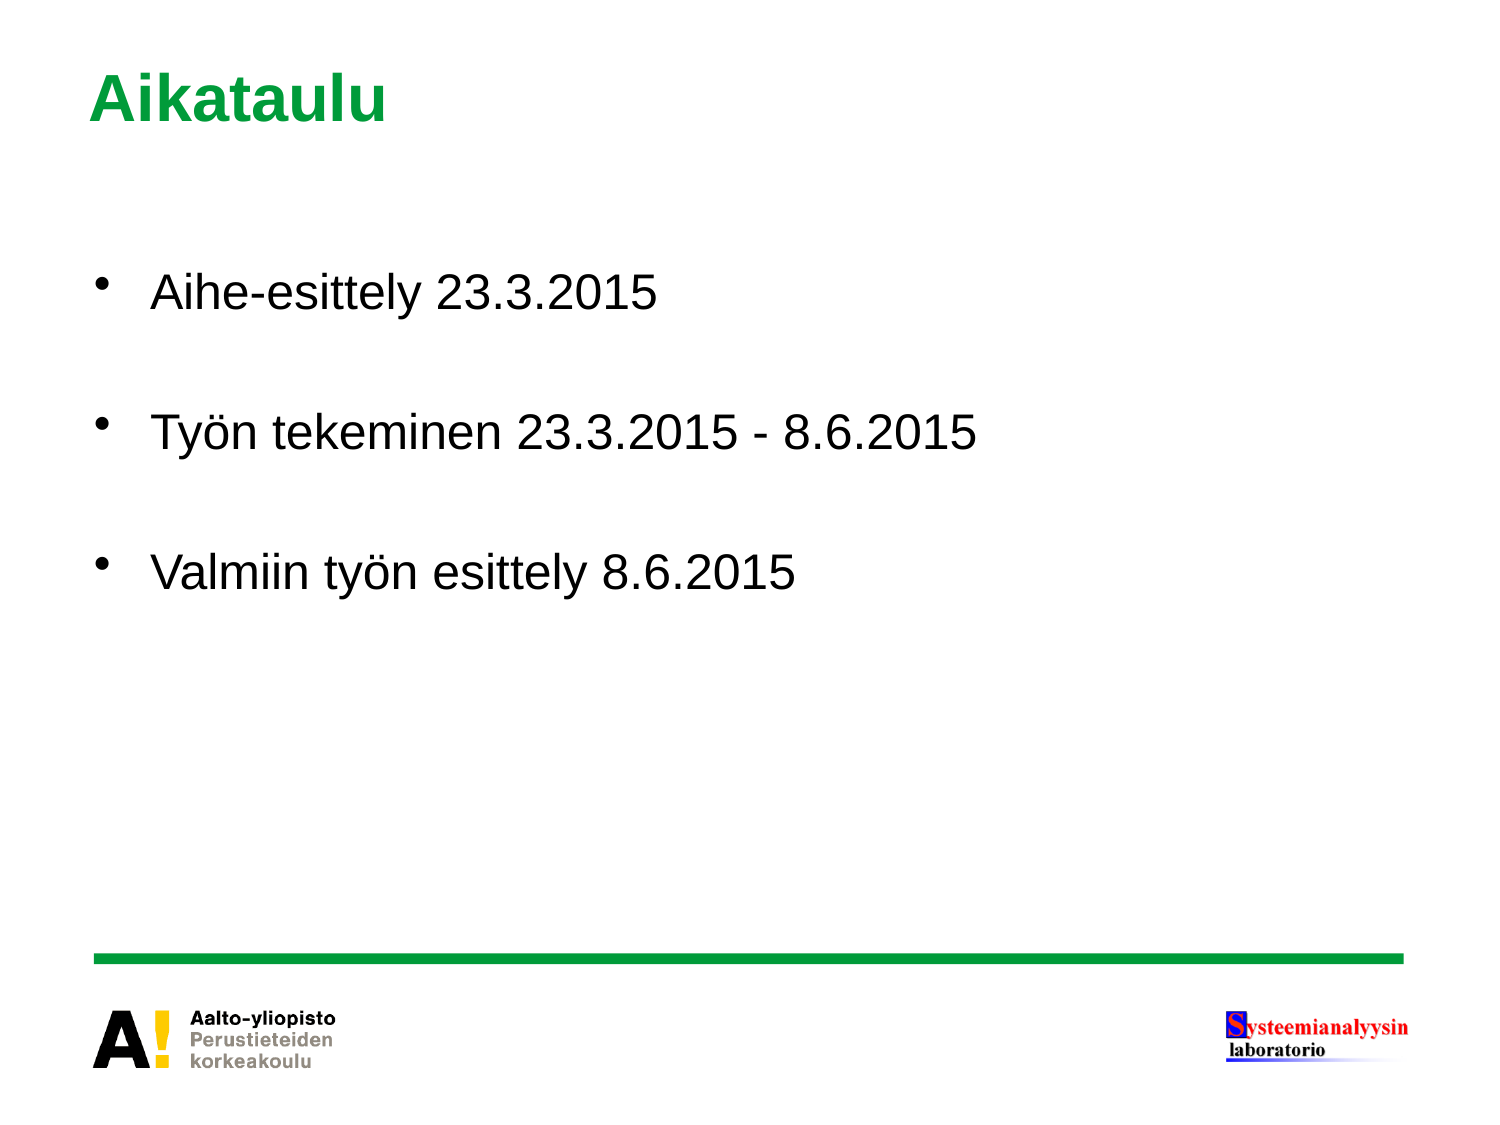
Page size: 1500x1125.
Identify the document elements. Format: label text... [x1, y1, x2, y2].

list Aihe-esittely 23.3.2015 Työn tekeminen 23.3.2015 - 8.6.2015 Valmiin työn esittely 8.6.2015 [93, 259, 1404, 938]
picture [1222, 1007, 1412, 1066]
title Aikataulu [88, 54, 1399, 232]
picture [35, 953, 392, 1125]
